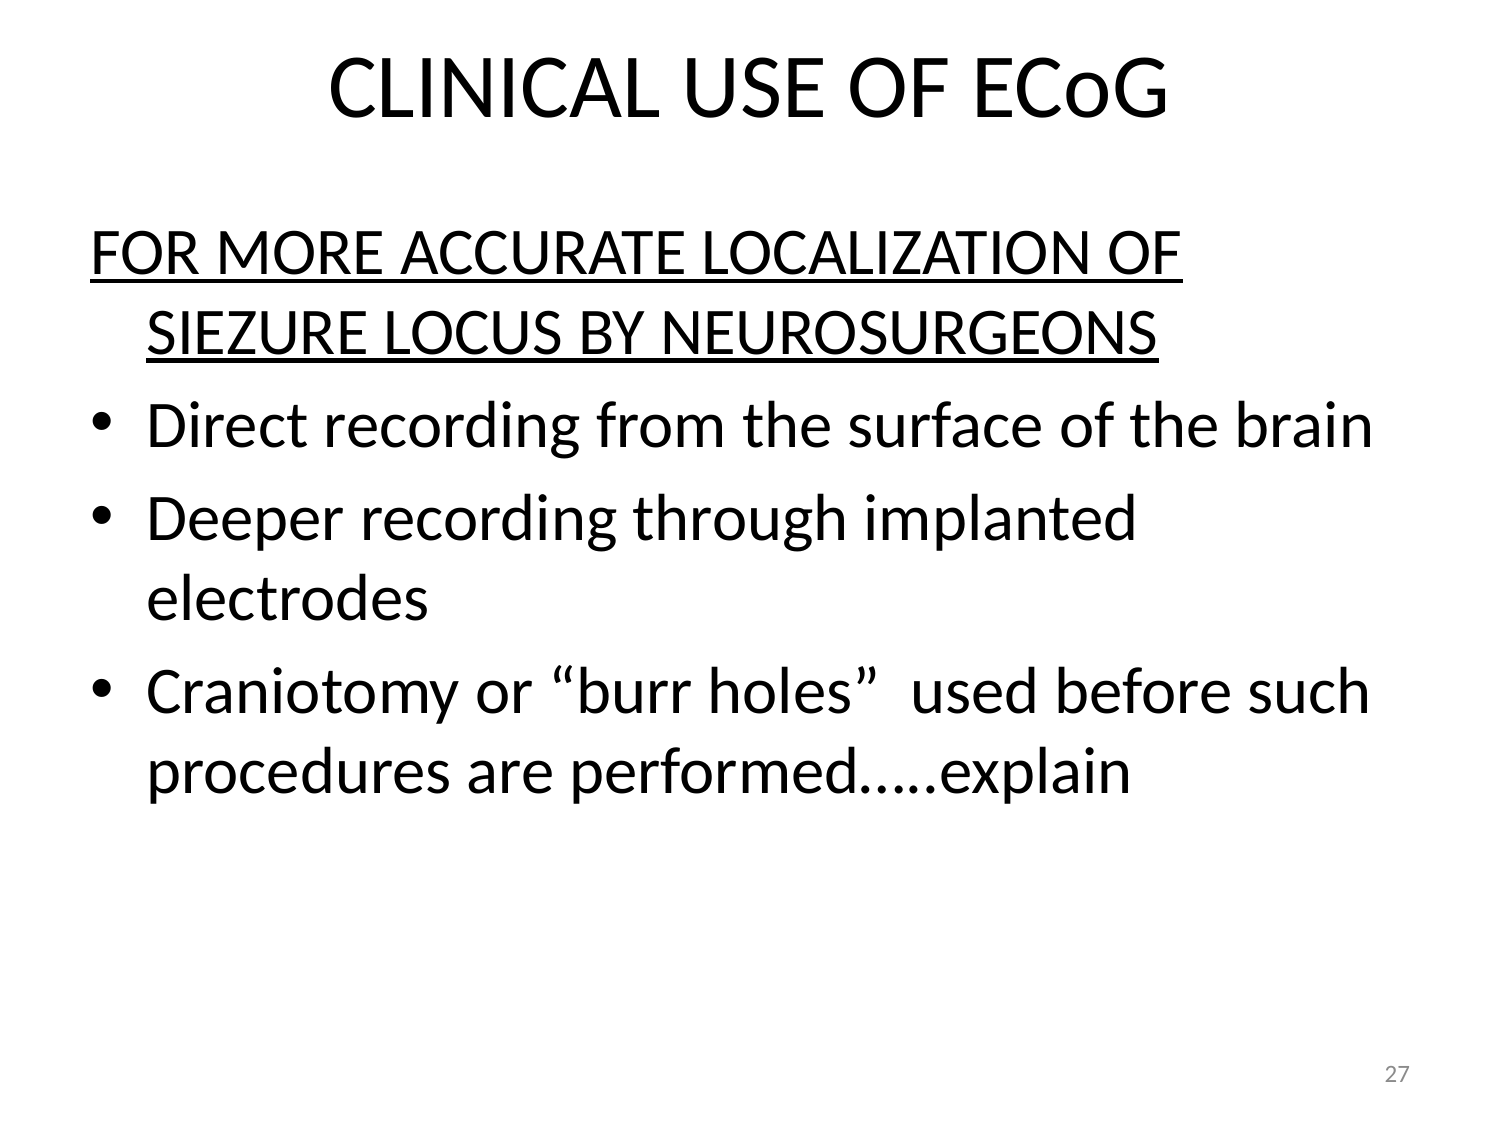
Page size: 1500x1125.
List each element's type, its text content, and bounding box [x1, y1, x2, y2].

title CLINICAL USE OF ECoG [75, 0, 1425, 163]
slide_number 27 [1074, 1042, 1425, 1103]
list FOR MORE ACCURATE LOCALIZATION OF SIEZURE LOCUS BY NEUROSURGEONS Direct recording from the surface of the brain Deeper recording through implanted electrodes Craniotomy or “burr holes” used before such procedures are performed…..explain [75, 200, 1425, 1005]
